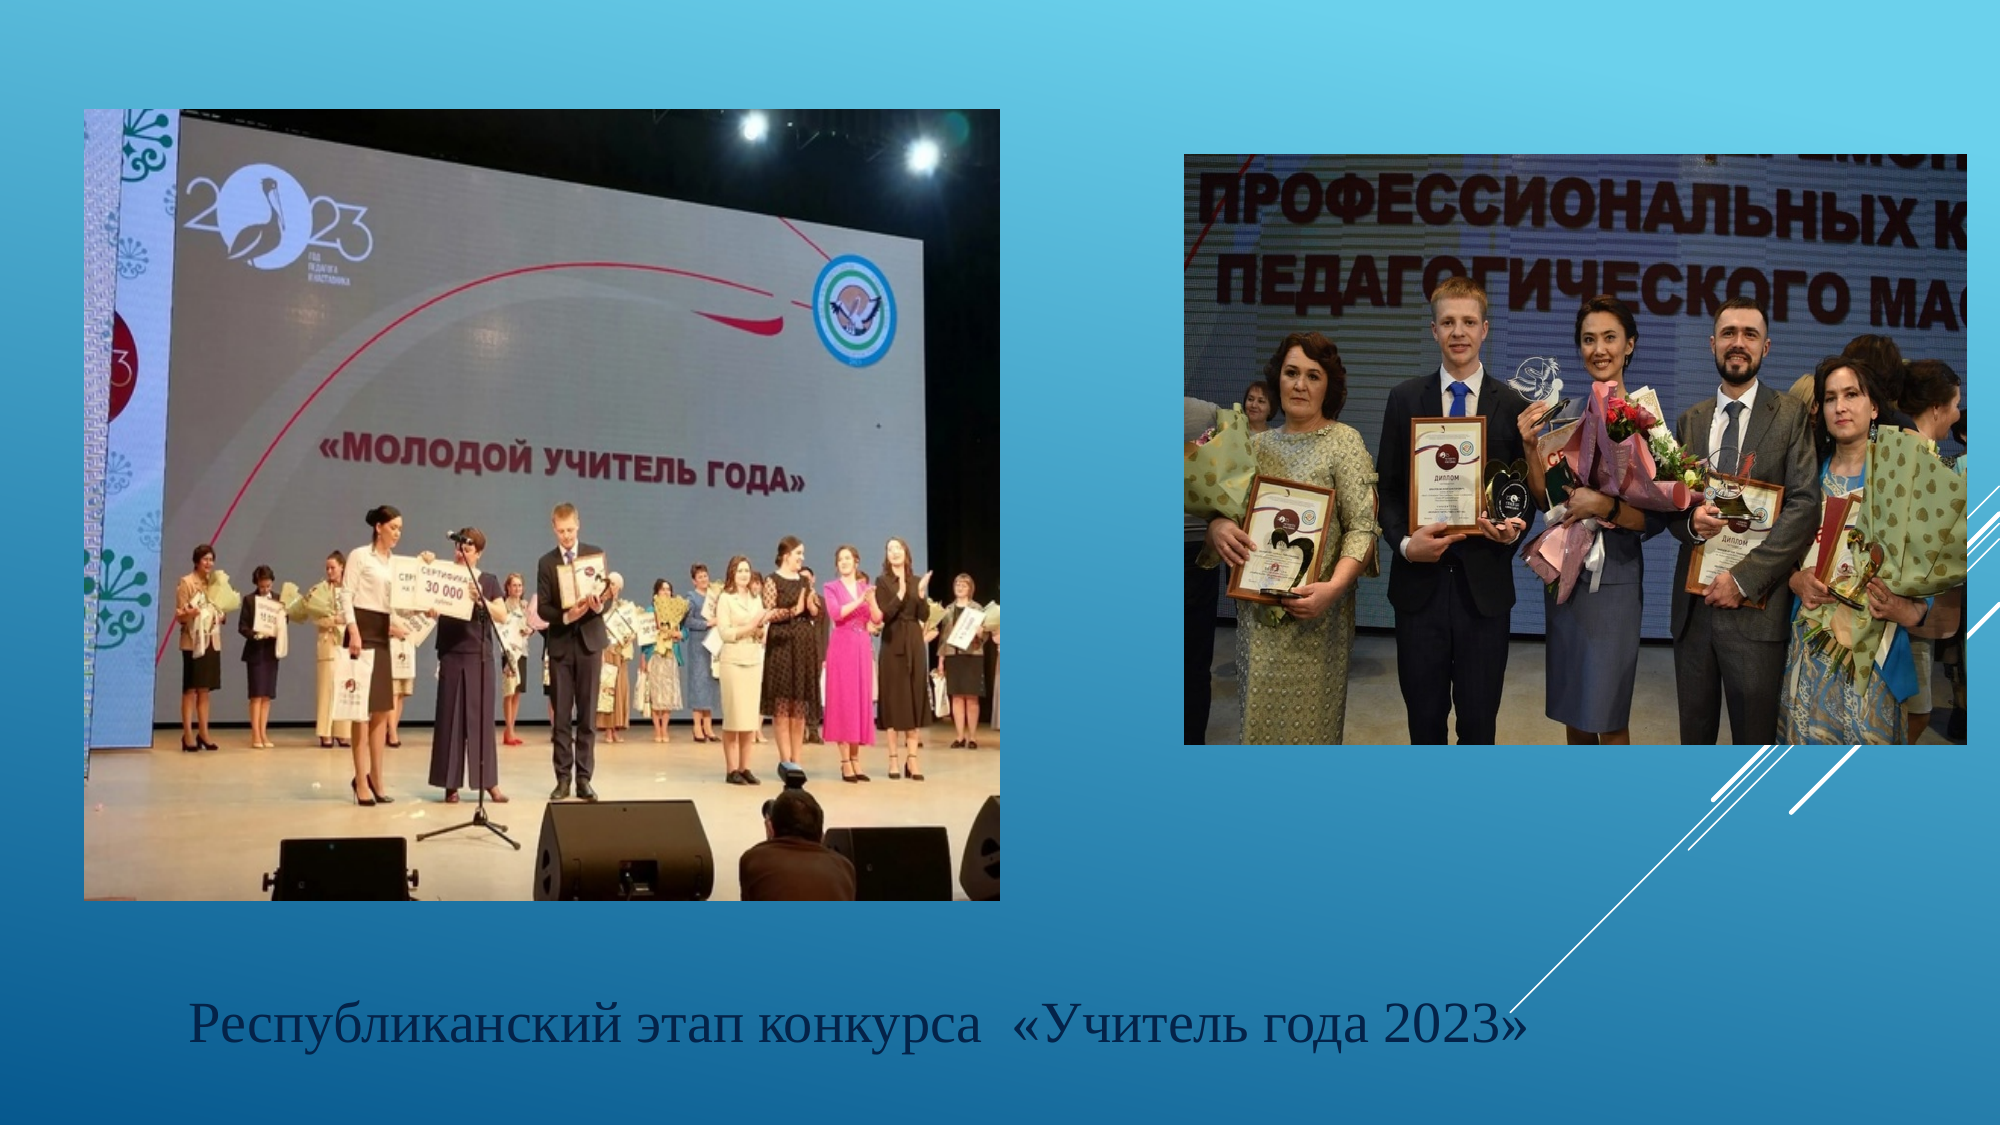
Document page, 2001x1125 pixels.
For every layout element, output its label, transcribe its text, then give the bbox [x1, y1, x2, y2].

text_box Республиканский этап конкурса «Учитель года 2023» [174, 976, 1711, 1062]
picture [1184, 154, 1967, 745]
picture [83, 109, 1001, 901]
